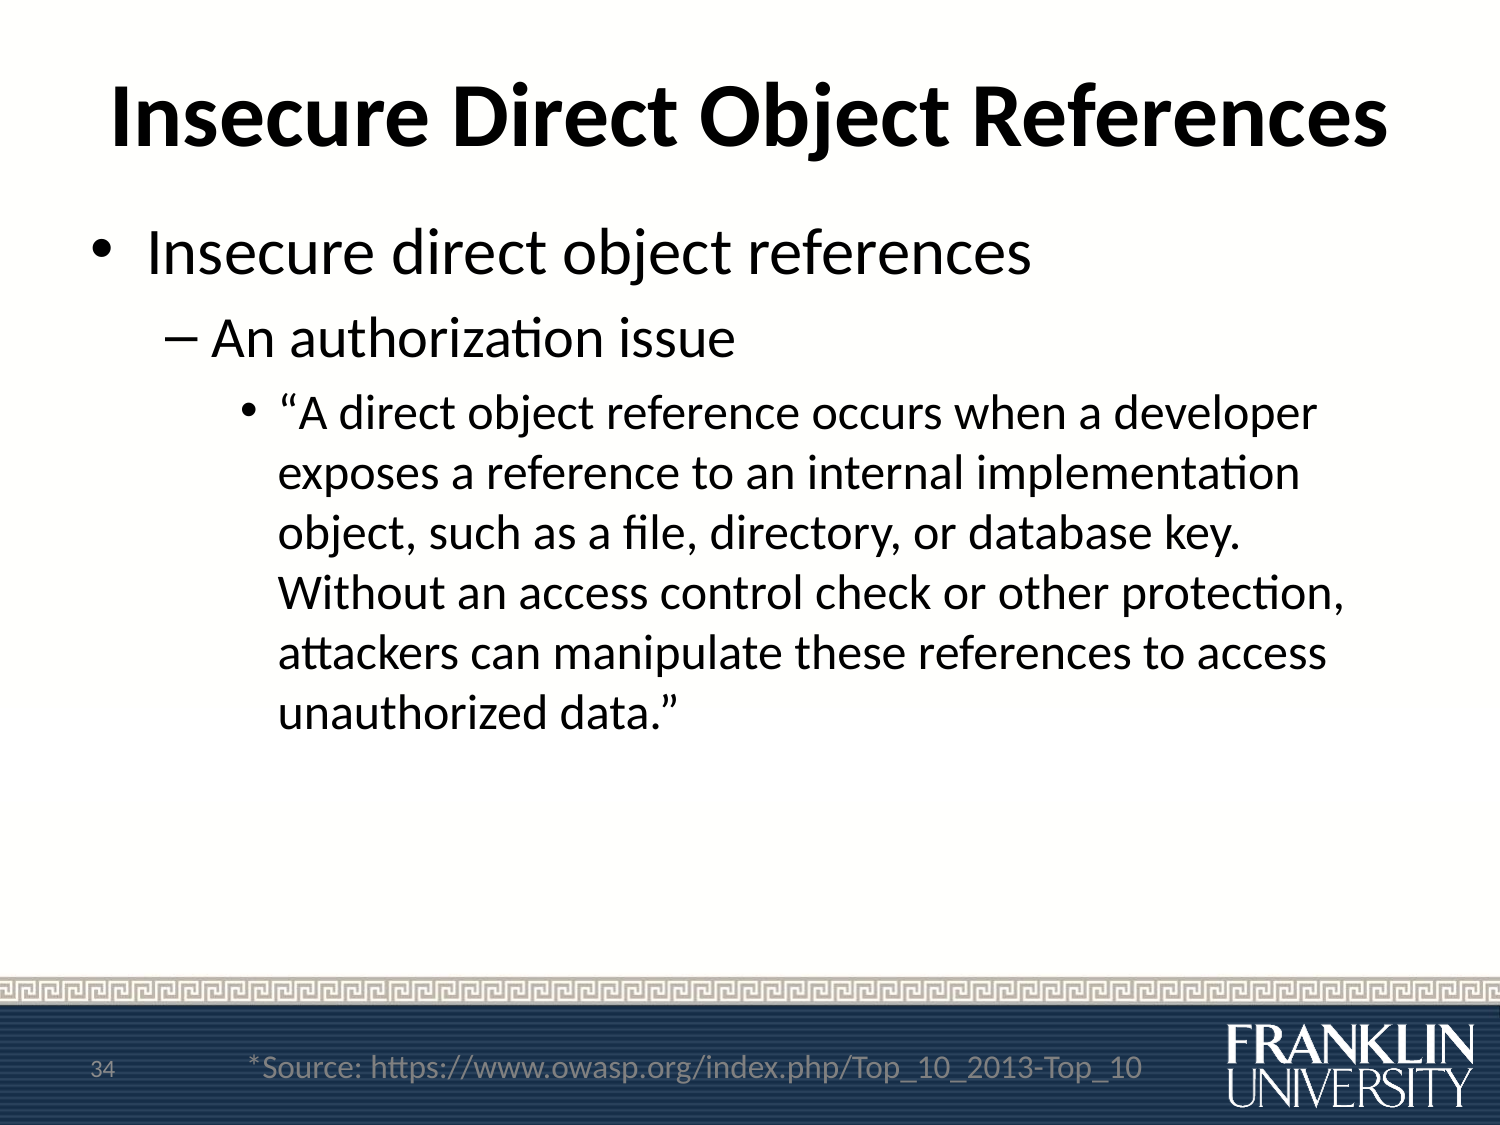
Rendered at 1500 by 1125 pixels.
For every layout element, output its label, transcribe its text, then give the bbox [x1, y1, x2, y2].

text_box *Source: https://www.owasp.org/index.php/Top_10_2013-Top_10 [231, 1037, 1159, 1093]
picture [0, 0, 1500, 1125]
title Insecure Direct Object References [75, 45, 1425, 175]
list Insecure direct object references An authorization issue “A direct object reference occurs when a developer exposes a reference to an internal implementation object, such as a file, directory, or database key. Without an access control check or other protection, attackers can manipulate these references to access unauthorized data.” [75, 200, 1425, 963]
slide_number 34 [75, 1037, 425, 1098]
